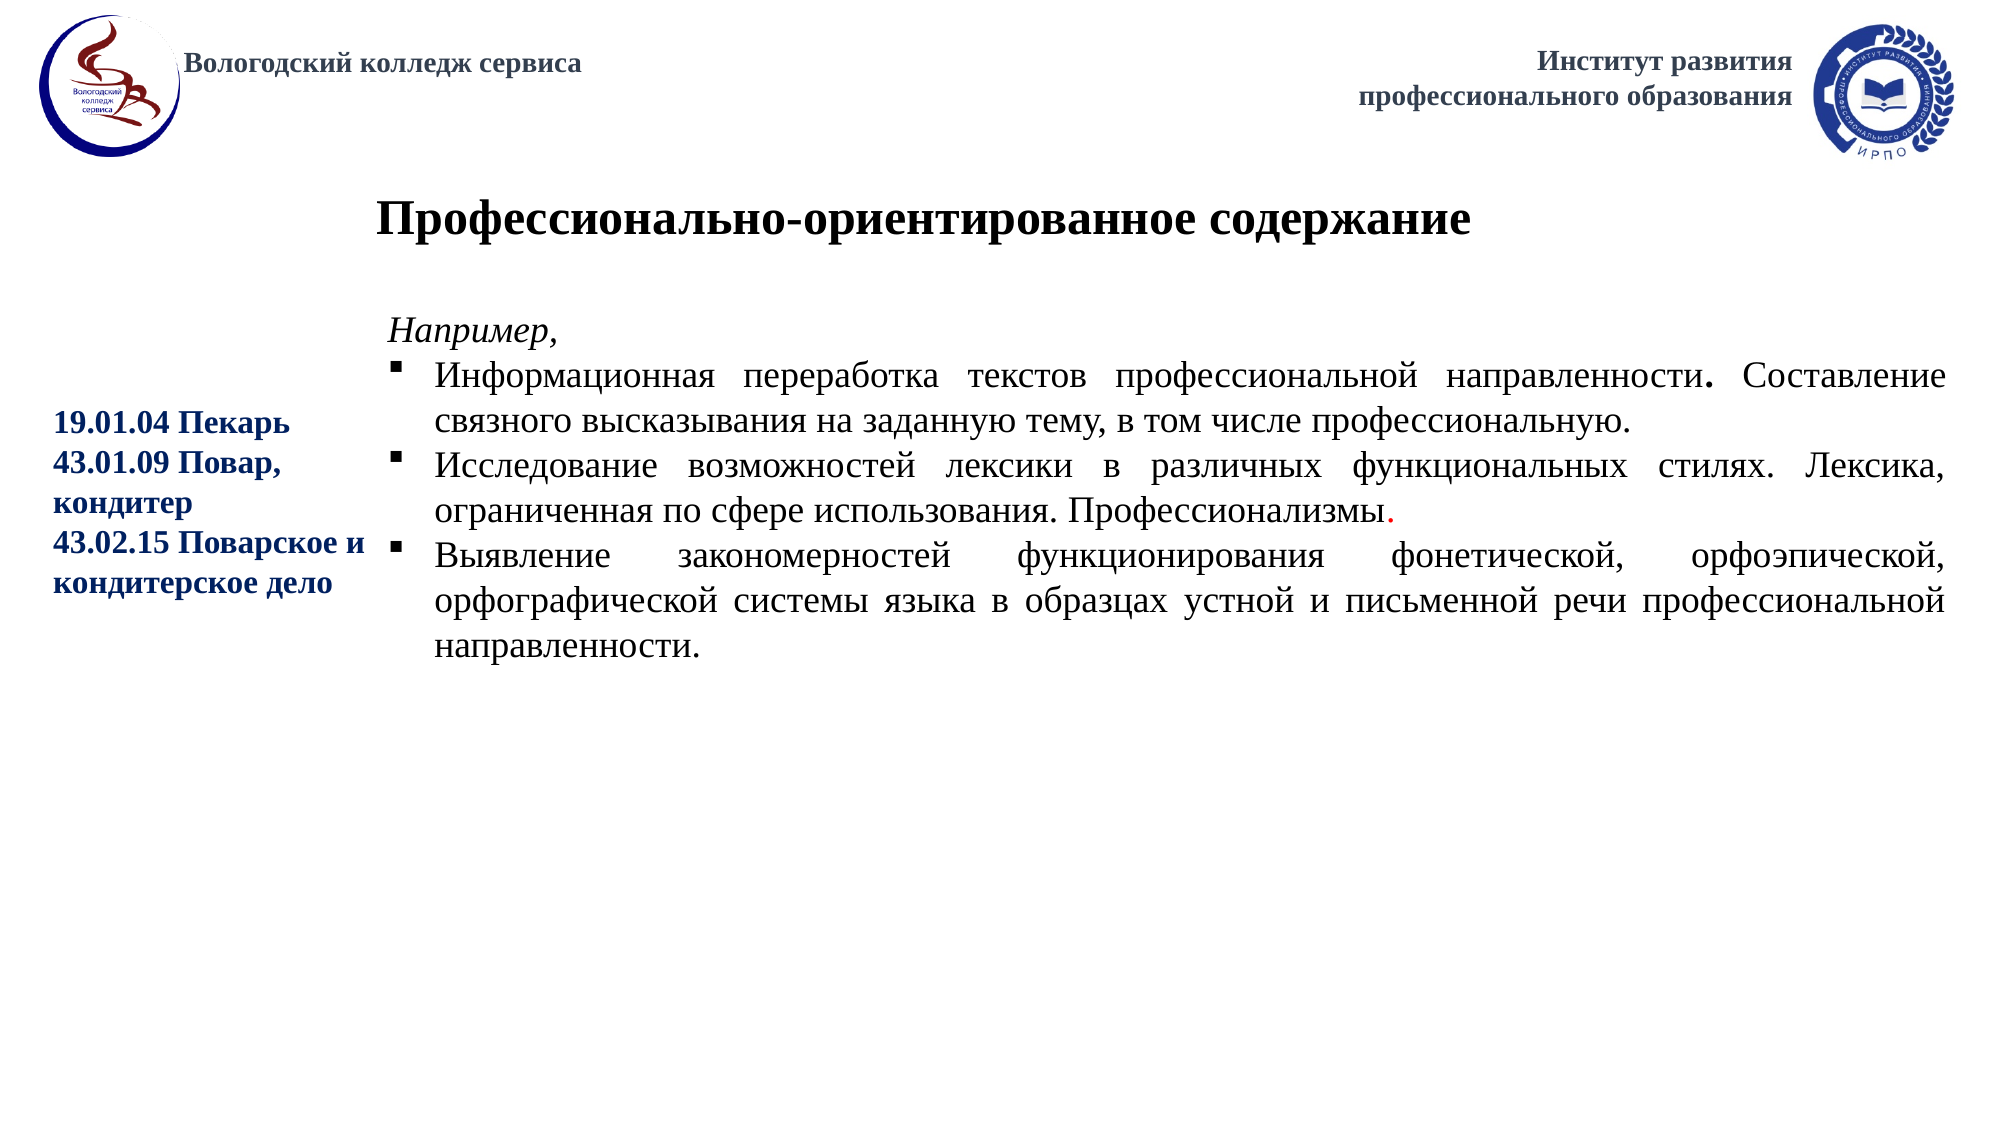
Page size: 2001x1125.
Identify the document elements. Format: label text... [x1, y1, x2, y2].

text_box 19.01.04 Пекарь 43.01.09 Повар, кондитер 43.02.15 Поварское и кондитерское дело [38, 392, 372, 608]
text_box Профессионально-ориентированное содержание [54, 177, 1795, 253]
text_box Вологодский колледж сервиса [180, 35, 598, 86]
text_box Институт развития профессионального образования [1296, 34, 1807, 119]
picture [1807, 15, 1962, 171]
text_box Например, Информационная переработка текстов профессиональной направленности. Составление связного высказывания на заданную тему, в том числе профессиональную. Исследование возможностей лексики в различных функциональных стилях. Лексика, ограниченная по сфере использования. Профессионализмы. Выявление закономерностей функционирования фонетической, орфоэпической, орфографической системы языка в образцах устной и письменной речи профессиональной направленности. [372, 297, 1962, 807]
picture [39, 15, 180, 157]
